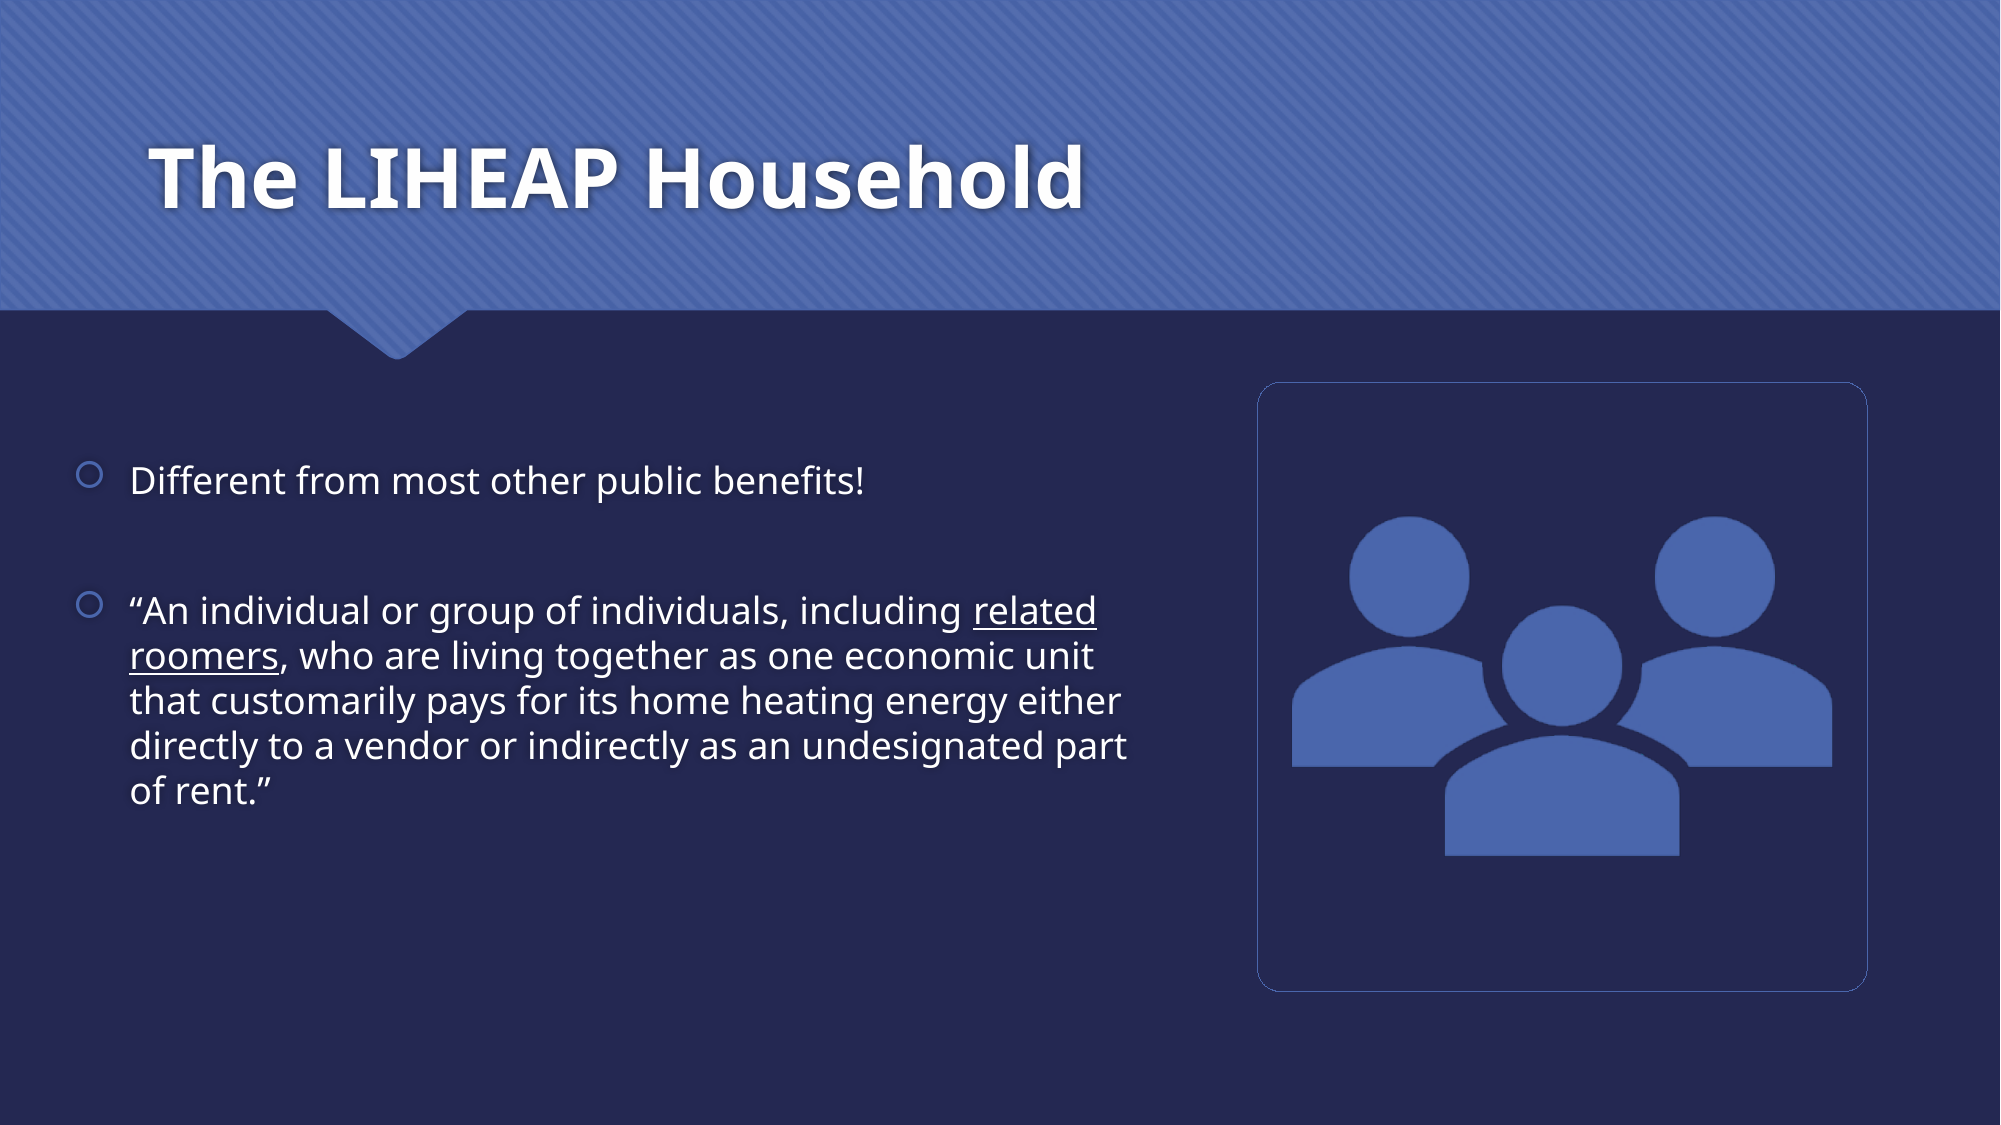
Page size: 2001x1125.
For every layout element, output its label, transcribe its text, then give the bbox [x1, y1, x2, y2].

picture [1257, 381, 1868, 992]
title The LIHEAP Household [132, 73, 1868, 233]
list Different from most other public benefits! “An individual or group of individuals, including related roomers, who are living together as one economic unit that customarily pays for its home heating energy either directly to a vendor or indirectly as an undesignated part of rent.” [57, 395, 1182, 992]
